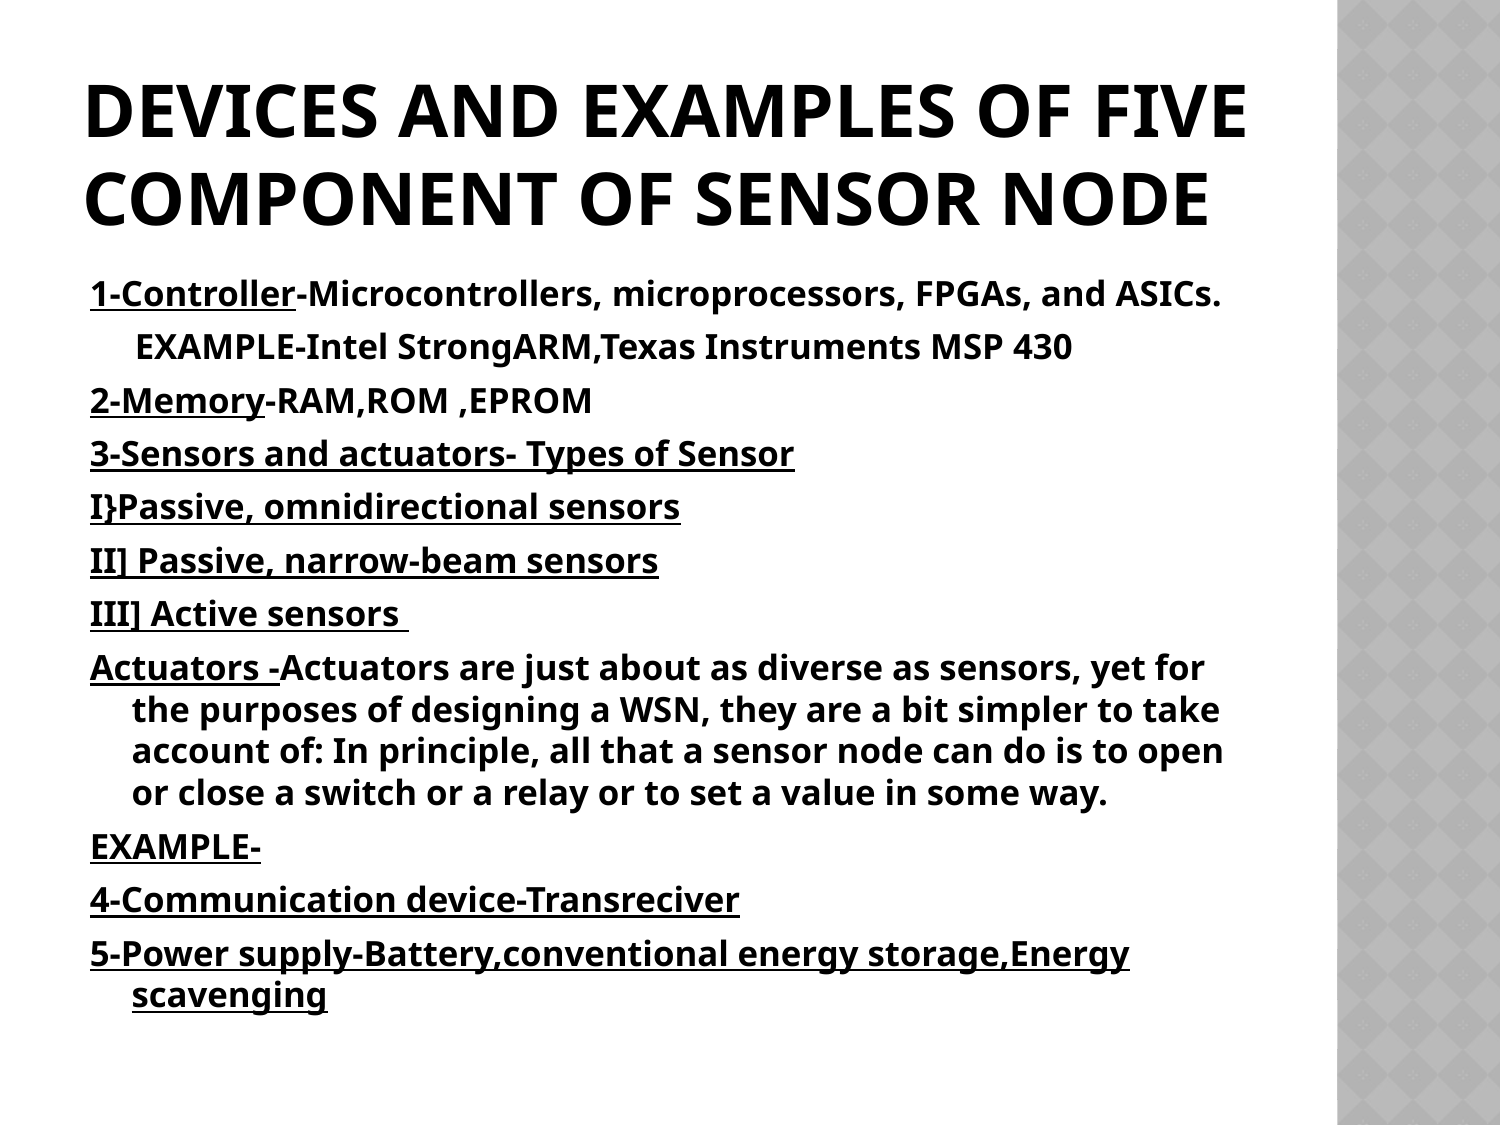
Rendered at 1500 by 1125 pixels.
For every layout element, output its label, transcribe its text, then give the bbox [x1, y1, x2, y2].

list 1-Controller-Microcontrollers, microprocessors, FPGAs, and ASICs. EXAMPLE-Intel StrongARM,Texas Instruments MSP 430 2-Memory-RAM,ROM ,EPROM 3-Sensors and actuators- Types of Sensor I}Passive, omnidirectional sensors II] Passive, narrow-beam sensors III] Active sensors Actuators -Actuators are just about as diverse as sensors, yet for the purposes of designing a WSN, they are a bit simpler to take account of: In principle, all that a sensor node can do is to open or close a switch or a relay or to set a value in some way. EXAMPLE- 4-Communication device-Transreciver 5-Power supply-Battery,conventional energy storage,Energy scavenging [75, 264, 1263, 1059]
title DEVICES AND EXAMPLES OF FIVE COMPONENT OF SENSOR NODE [75, 52, 1263, 240]
